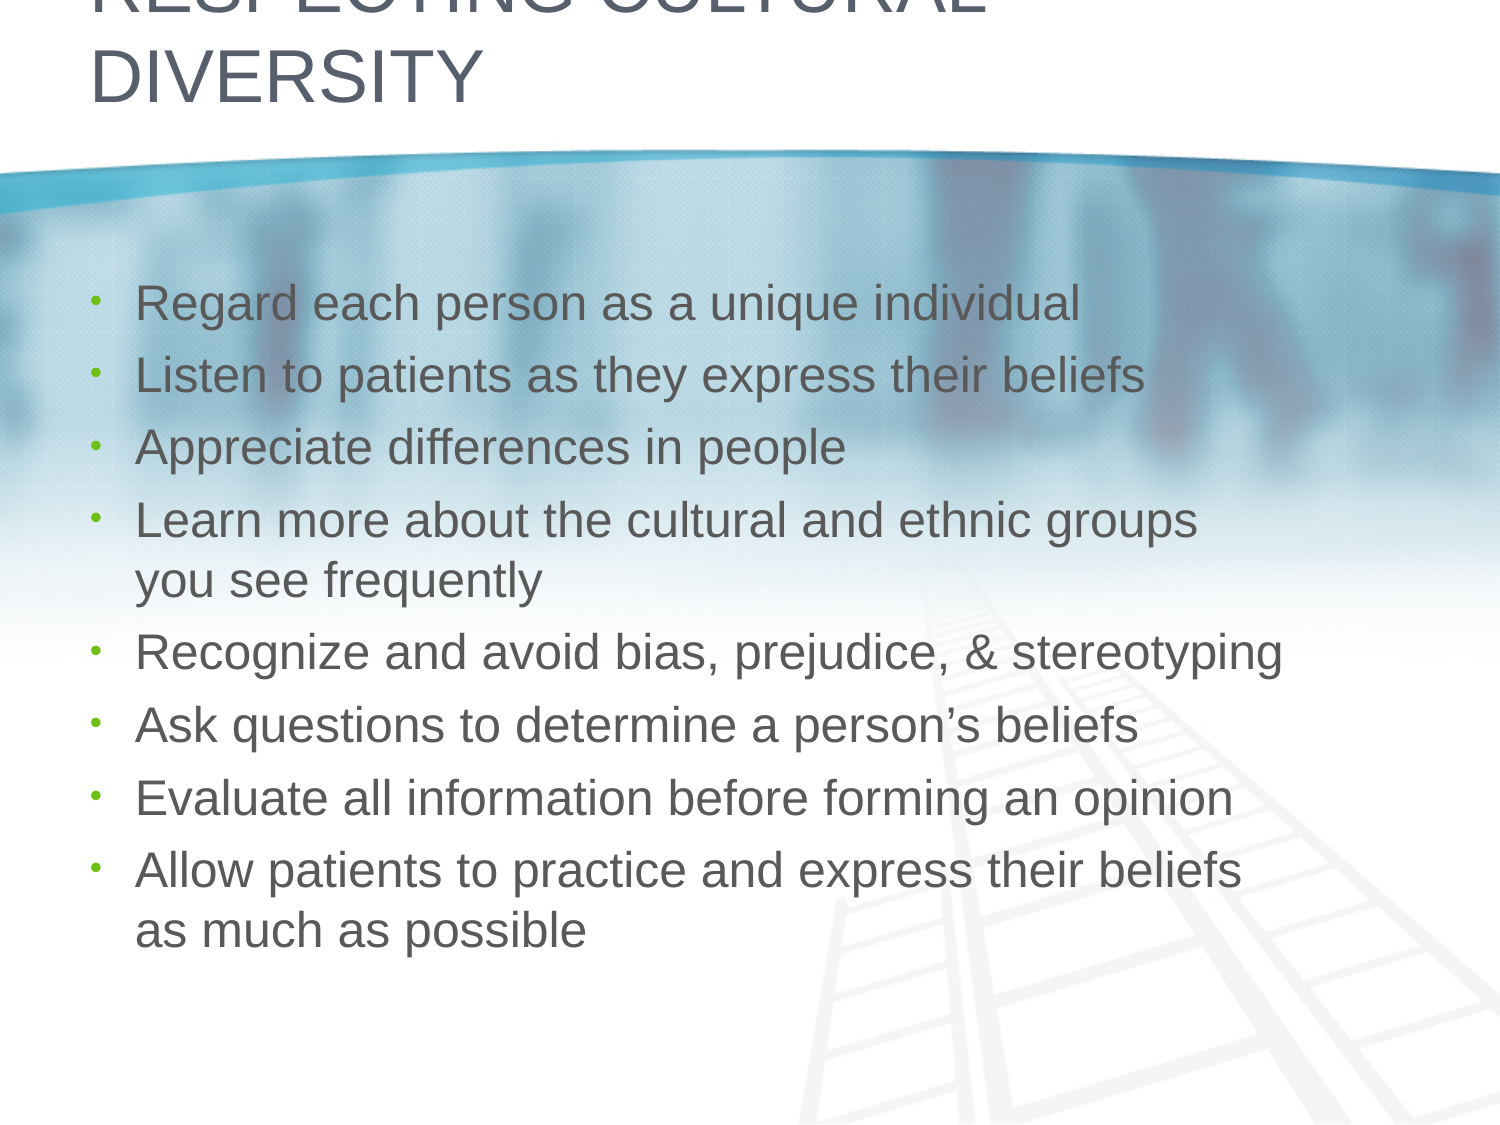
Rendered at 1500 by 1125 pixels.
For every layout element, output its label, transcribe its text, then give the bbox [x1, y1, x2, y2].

list Regard each person as a unique individual Listen to patients as they express their beliefs Appreciate differences in people Learn more about the cultural and ethnic groups you see frequently Recognize and avoid bias, prejudice, & stereotyping Ask questions to determine a person’s beliefs Evaluate all information before forming an opinion Allow patients to practice and express their beliefs as much as possible [75, 262, 1300, 1062]
picture [0, 0, 1500, 1125]
title Respecting Cultural Diversity [75, 0, 1300, 125]
